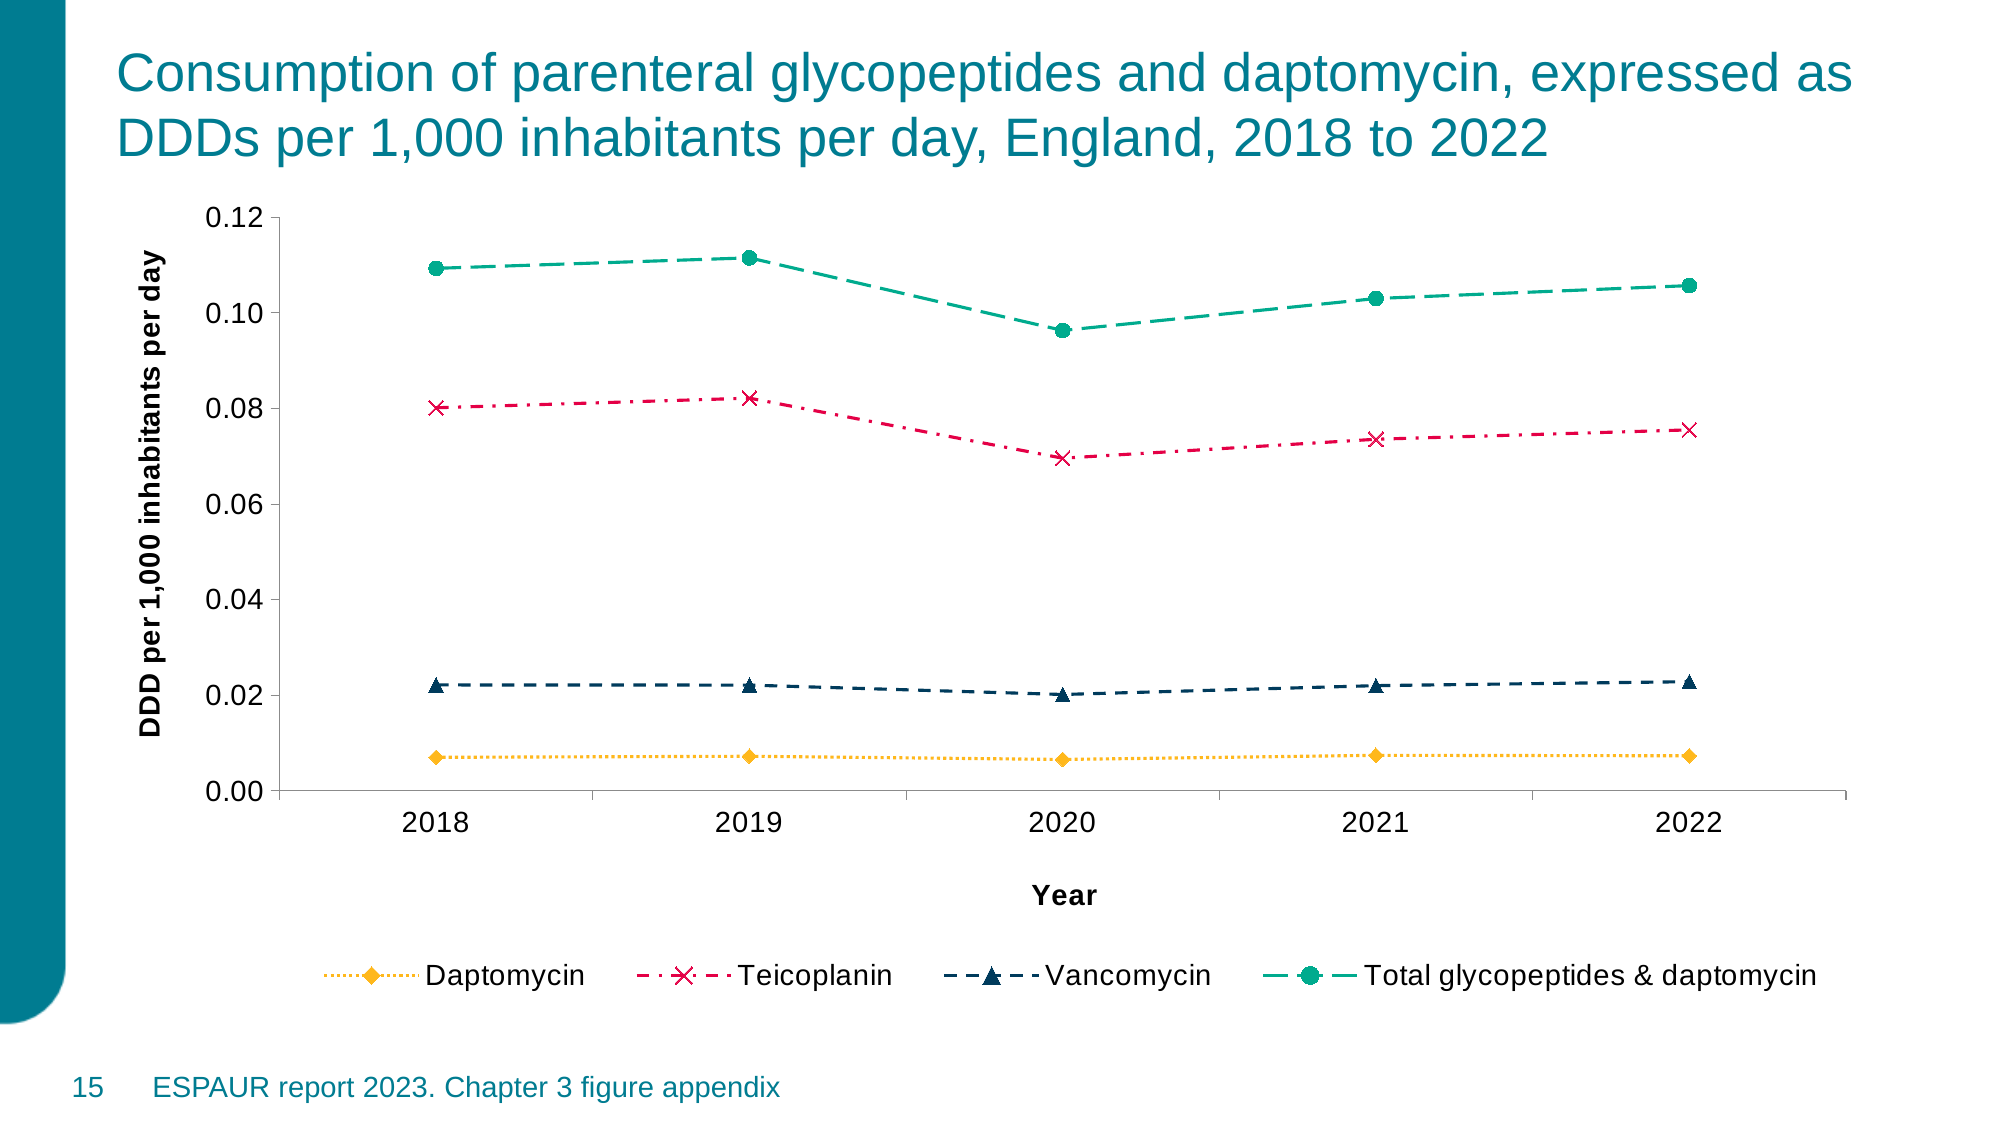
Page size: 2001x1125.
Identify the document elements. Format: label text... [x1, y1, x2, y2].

slide_number 15 [21, 1056, 120, 1117]
footer ESPAUR report 2023. Chapter 3 figure appendix [137, 1056, 1780, 1116]
chart [124, 188, 1876, 1012]
title Consumption of parenteral glycopeptides and daptomycin, expressed as DDDs per 1,000 inhabitants per day, England, 2018 to 2022 [101, 29, 1926, 189]
